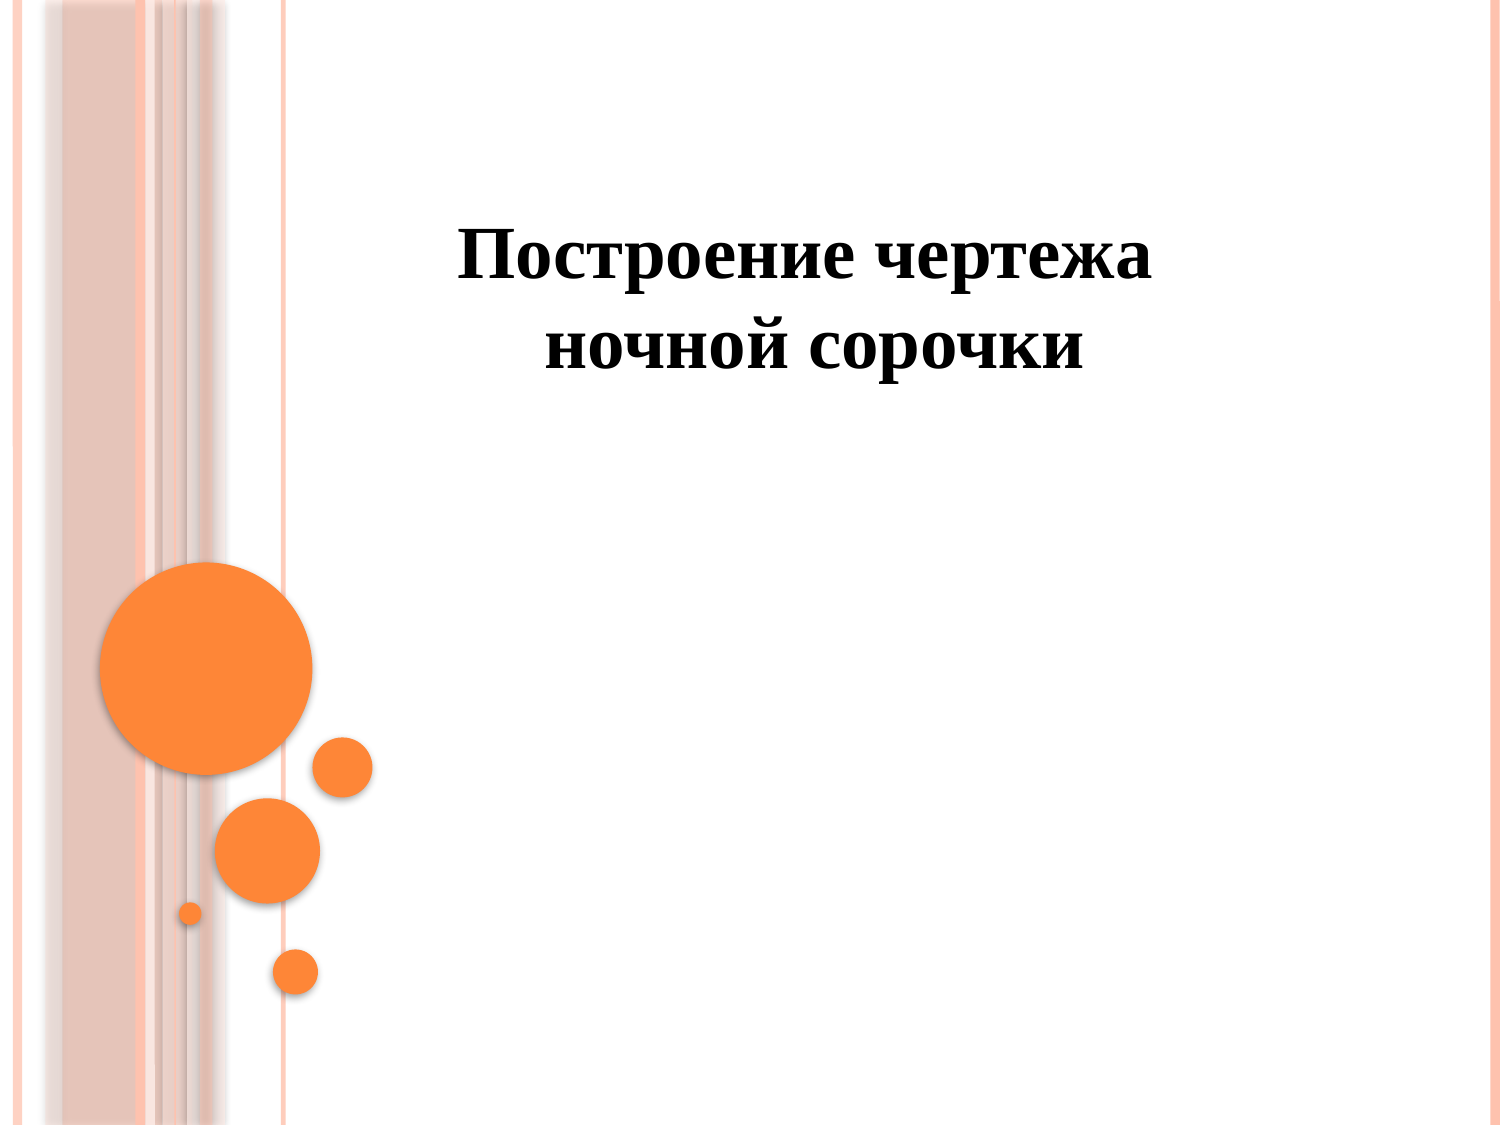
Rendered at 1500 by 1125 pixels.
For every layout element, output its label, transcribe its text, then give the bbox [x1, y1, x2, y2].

text_box Построение чертежа ночной сорочки [171, 196, 1459, 391]
text_box [41, 774, 679, 917]
text_box [0, 1046, 703, 1107]
